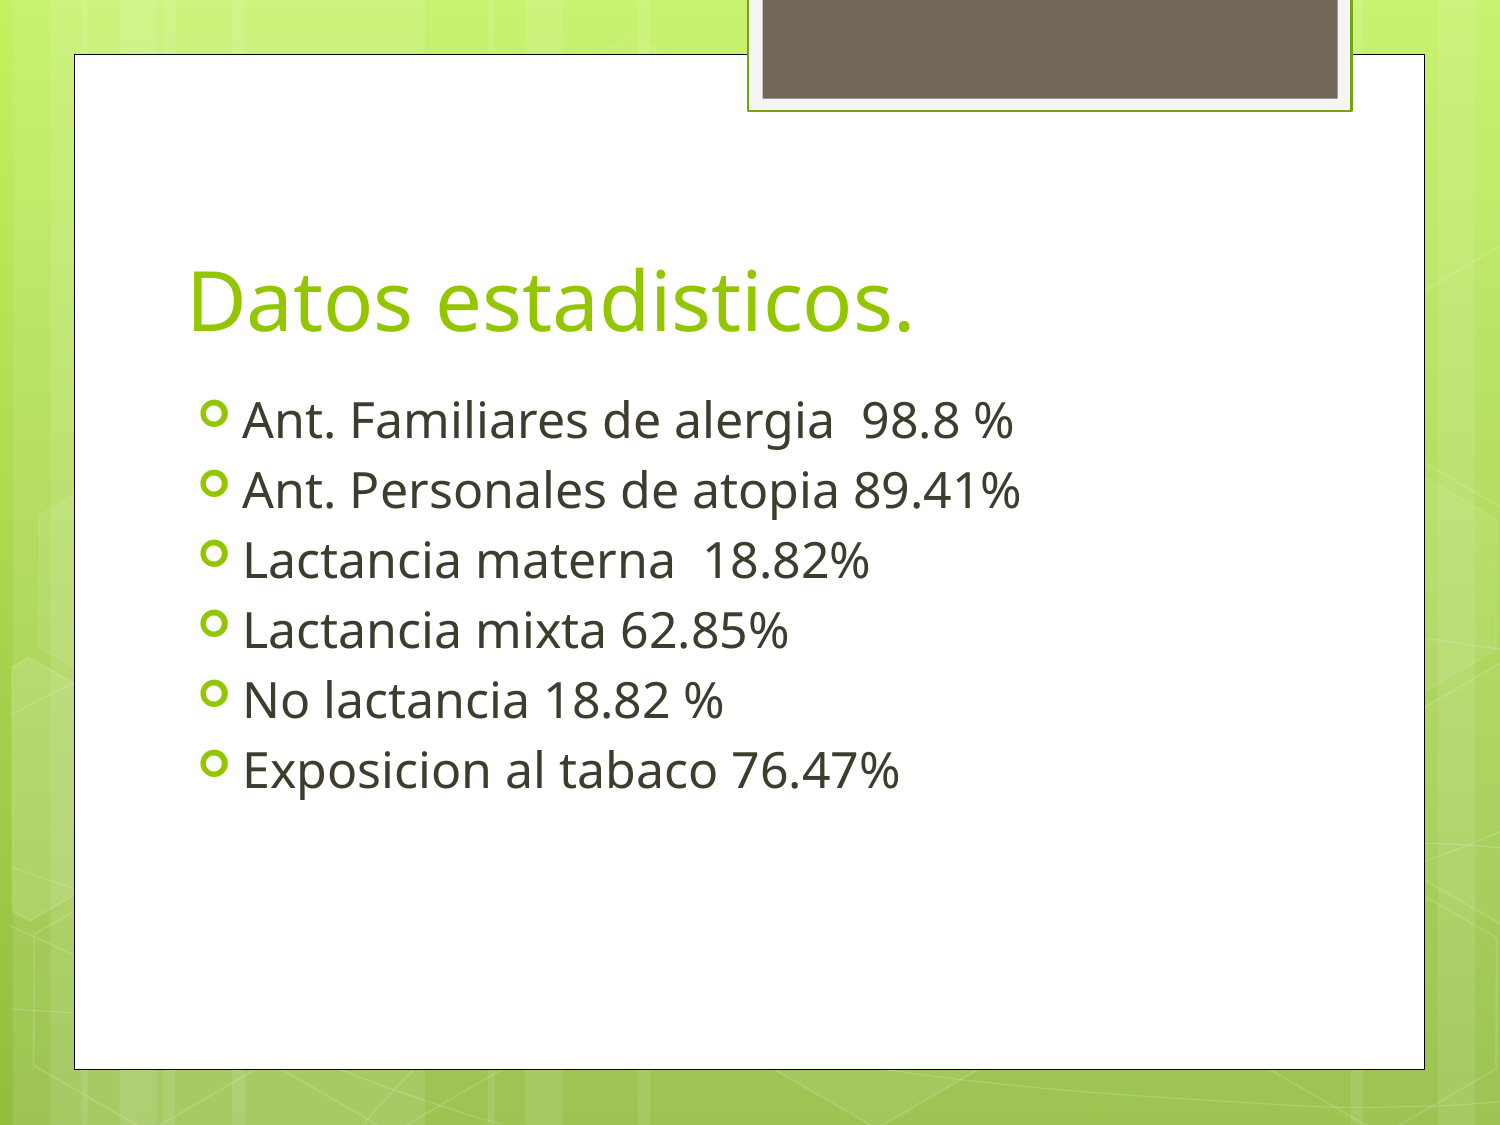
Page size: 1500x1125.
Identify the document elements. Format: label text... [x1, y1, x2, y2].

list Ant. Familiares de alergia 98.8 % Ant. Personales de atopia 89.41% Lactancia materna 18.82% Lactancia mixta 62.85% No lactancia 18.82 % Exposicion al tabaco 76.47% [171, 381, 1283, 957]
title Datos estadisticos. [171, 168, 1324, 357]
